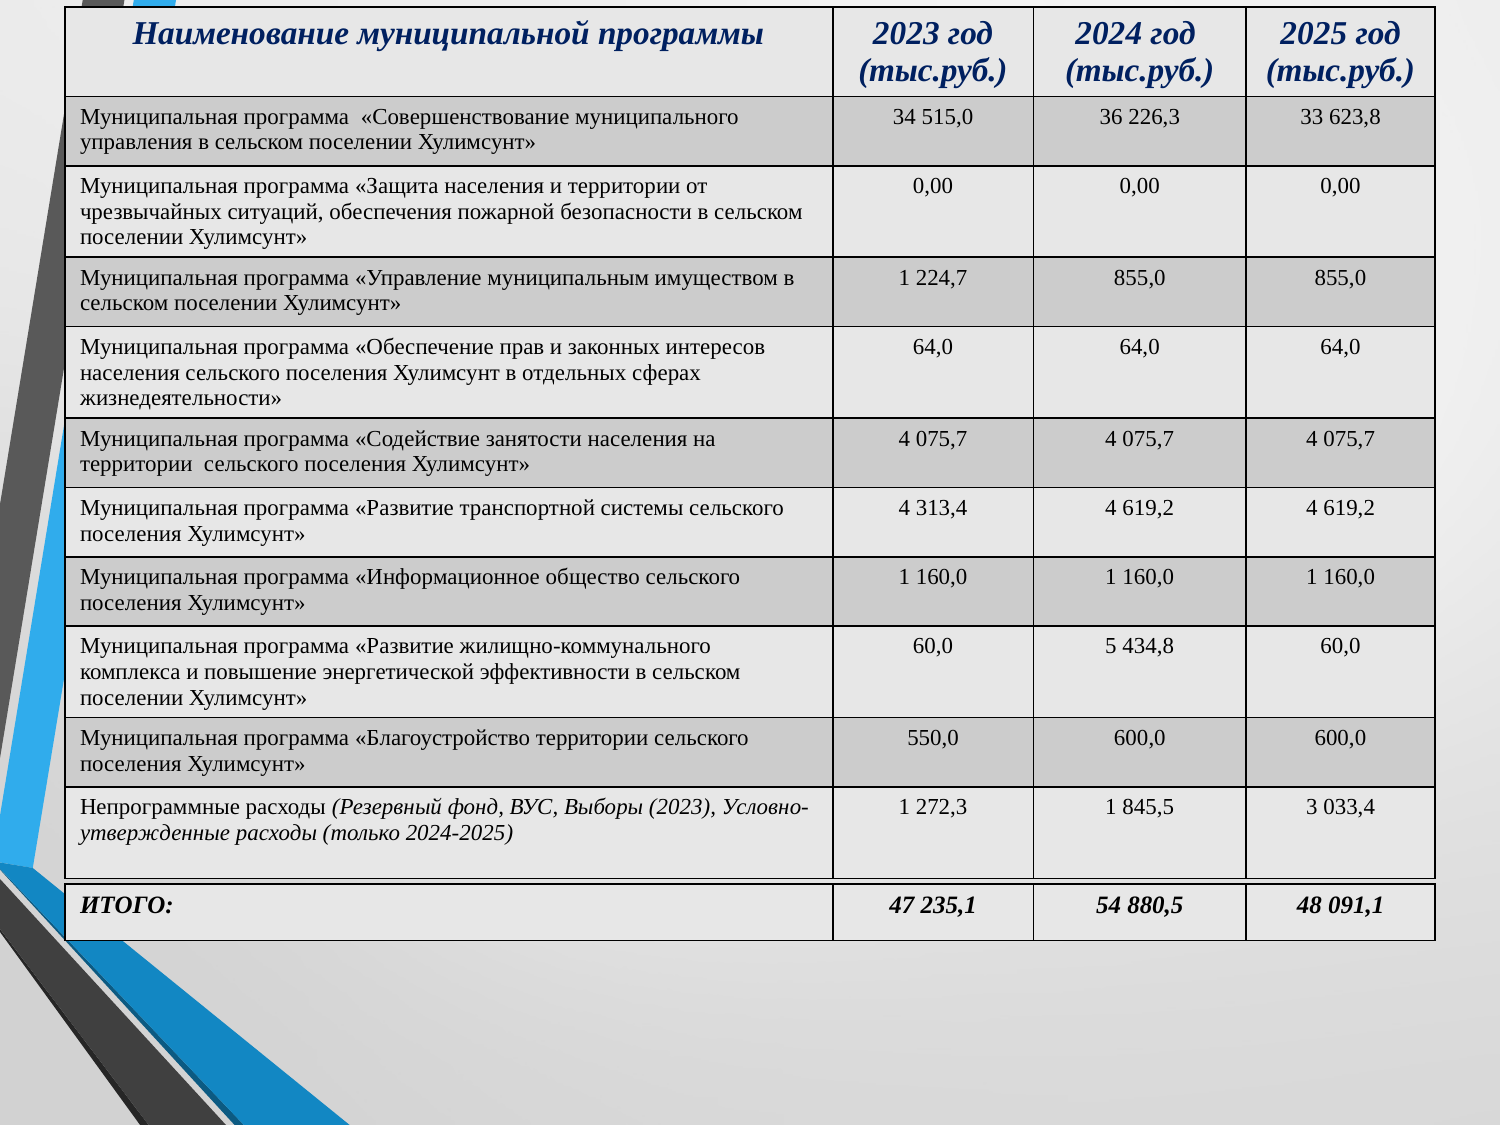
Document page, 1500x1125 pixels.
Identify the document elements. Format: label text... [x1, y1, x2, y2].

table_cell Муниципальная программа «Защита населения и территории от чрезвычайных ситуаций, обеспечения пожарной безопасности в сельском поселении Хулимсунт» [66, 167, 832, 256]
table_cell Муниципальная программа «Управление муниципальным имуществом в сельском поселении Хулимсунт» [66, 258, 832, 326]
table_cell 600,0 [1247, 718, 1434, 786]
table_header 48 091,1 [1247, 885, 1434, 940]
table_cell Непрограммные расходы (Резервный фонд, ВУС, Выборы (2023), Условно-утвержденные расходы (только 2024-2025) [66, 788, 832, 878]
table_header 2025 год (тыс.руб.) [1247, 8, 1434, 96]
table_header 2023 год (тыс.руб.) [834, 8, 1033, 96]
table_cell 0,00 [1247, 167, 1434, 256]
table_cell 4 075,7 [834, 419, 1033, 487]
table_header 2024 год (тыс.руб.) [1034, 8, 1245, 96]
table_header 47 235,1 [834, 885, 1033, 940]
table_cell 1 160,0 [1034, 558, 1245, 625]
table_cell 855,0 [1247, 258, 1434, 326]
table_cell Муниципальная программа «Содействие занятости населения на территории сельского поселения Хулимсунт» [66, 419, 832, 487]
table_cell Муниципальная программа «Благоустройство территории сельского поселения Хулимсунт» [66, 718, 832, 786]
table_cell 550,0 [834, 718, 1033, 786]
table_cell 4 619,2 [1034, 488, 1245, 556]
table_cell 36 226,3 [1034, 97, 1245, 165]
table_cell 64,0 [1247, 327, 1434, 417]
table_cell 855,0 [1034, 258, 1245, 326]
table_cell 5 434,8 [1034, 627, 1245, 717]
table_cell 4 075,7 [1247, 419, 1434, 487]
table_cell 0,00 [1034, 167, 1245, 256]
table_cell 0,00 [834, 167, 1033, 256]
table_cell 33 623,8 [1247, 97, 1434, 165]
table_cell Муниципальная программа «Обеспечение прав и законных интересов населения сельского поселения Хулимсунт в отдельных сферах жизнедеятельности» [66, 327, 832, 417]
table_cell 1 160,0 [834, 558, 1033, 625]
table_cell 1 845,5 [1034, 788, 1245, 878]
table_cell 64,0 [1034, 327, 1245, 417]
table_cell 60,0 [1247, 627, 1434, 717]
table_cell 34 515,0 [834, 97, 1033, 165]
table_header 54 880,5 [1034, 885, 1245, 940]
table_cell Муниципальная программа «Развитие жилищно-коммунального комплекса и повышение энергетической эффективности в сельском поселении Хулимсунт» [66, 627, 832, 717]
table_cell Муниципальная программа «Развитие транспортной системы сельского поселения Хулимсунт» [66, 488, 832, 556]
table_cell 4 075,7 [1034, 419, 1245, 487]
table_cell 60,0 [834, 627, 1033, 717]
table_cell 1 160,0 [1247, 558, 1434, 625]
table_header Наименование муниципальной программы [66, 8, 832, 96]
table_header ИТОГО: [66, 885, 832, 940]
table_cell Муниципальная программа «Информационное общество сельского поселения Хулимсунт» [66, 558, 832, 625]
table_cell 4 619,2 [1247, 488, 1434, 556]
table_cell 4 313,4 [834, 488, 1033, 556]
table_cell 1 224,7 [834, 258, 1033, 326]
table_cell 600,0 [1034, 718, 1245, 786]
table_cell 3 033,4 [1247, 788, 1434, 878]
table_cell 1 272,3 [834, 788, 1033, 878]
table_cell 64,0 [834, 327, 1033, 417]
table_cell Муниципальная программа «Совершенствование муниципального управления в сельском поселении Хулимсунт» [66, 97, 832, 165]
